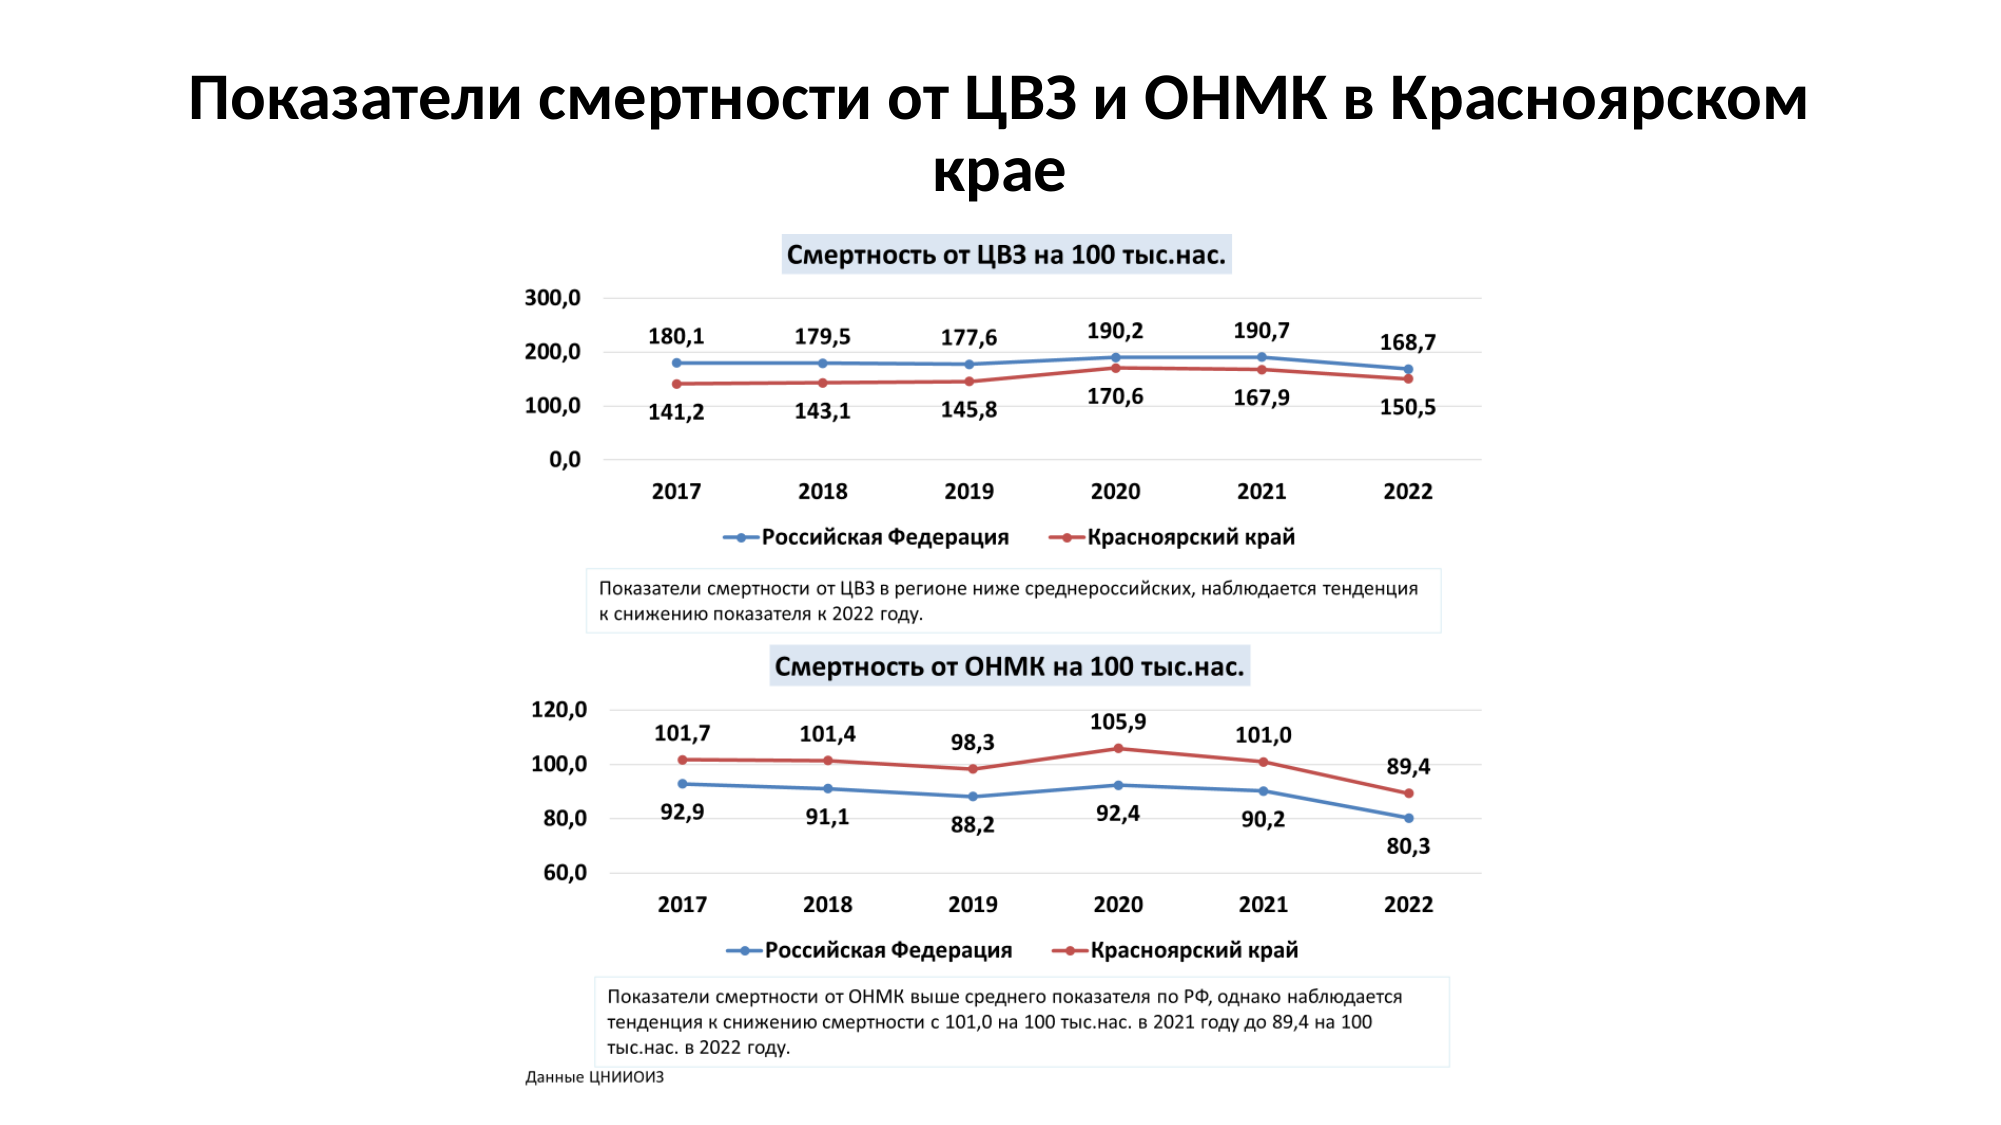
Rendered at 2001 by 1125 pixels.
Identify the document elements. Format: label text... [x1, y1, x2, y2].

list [513, 234, 1487, 1090]
title Показатели смертности от ЦВЗ и ОНМК в Красноярском крае [137, 59, 1863, 208]
